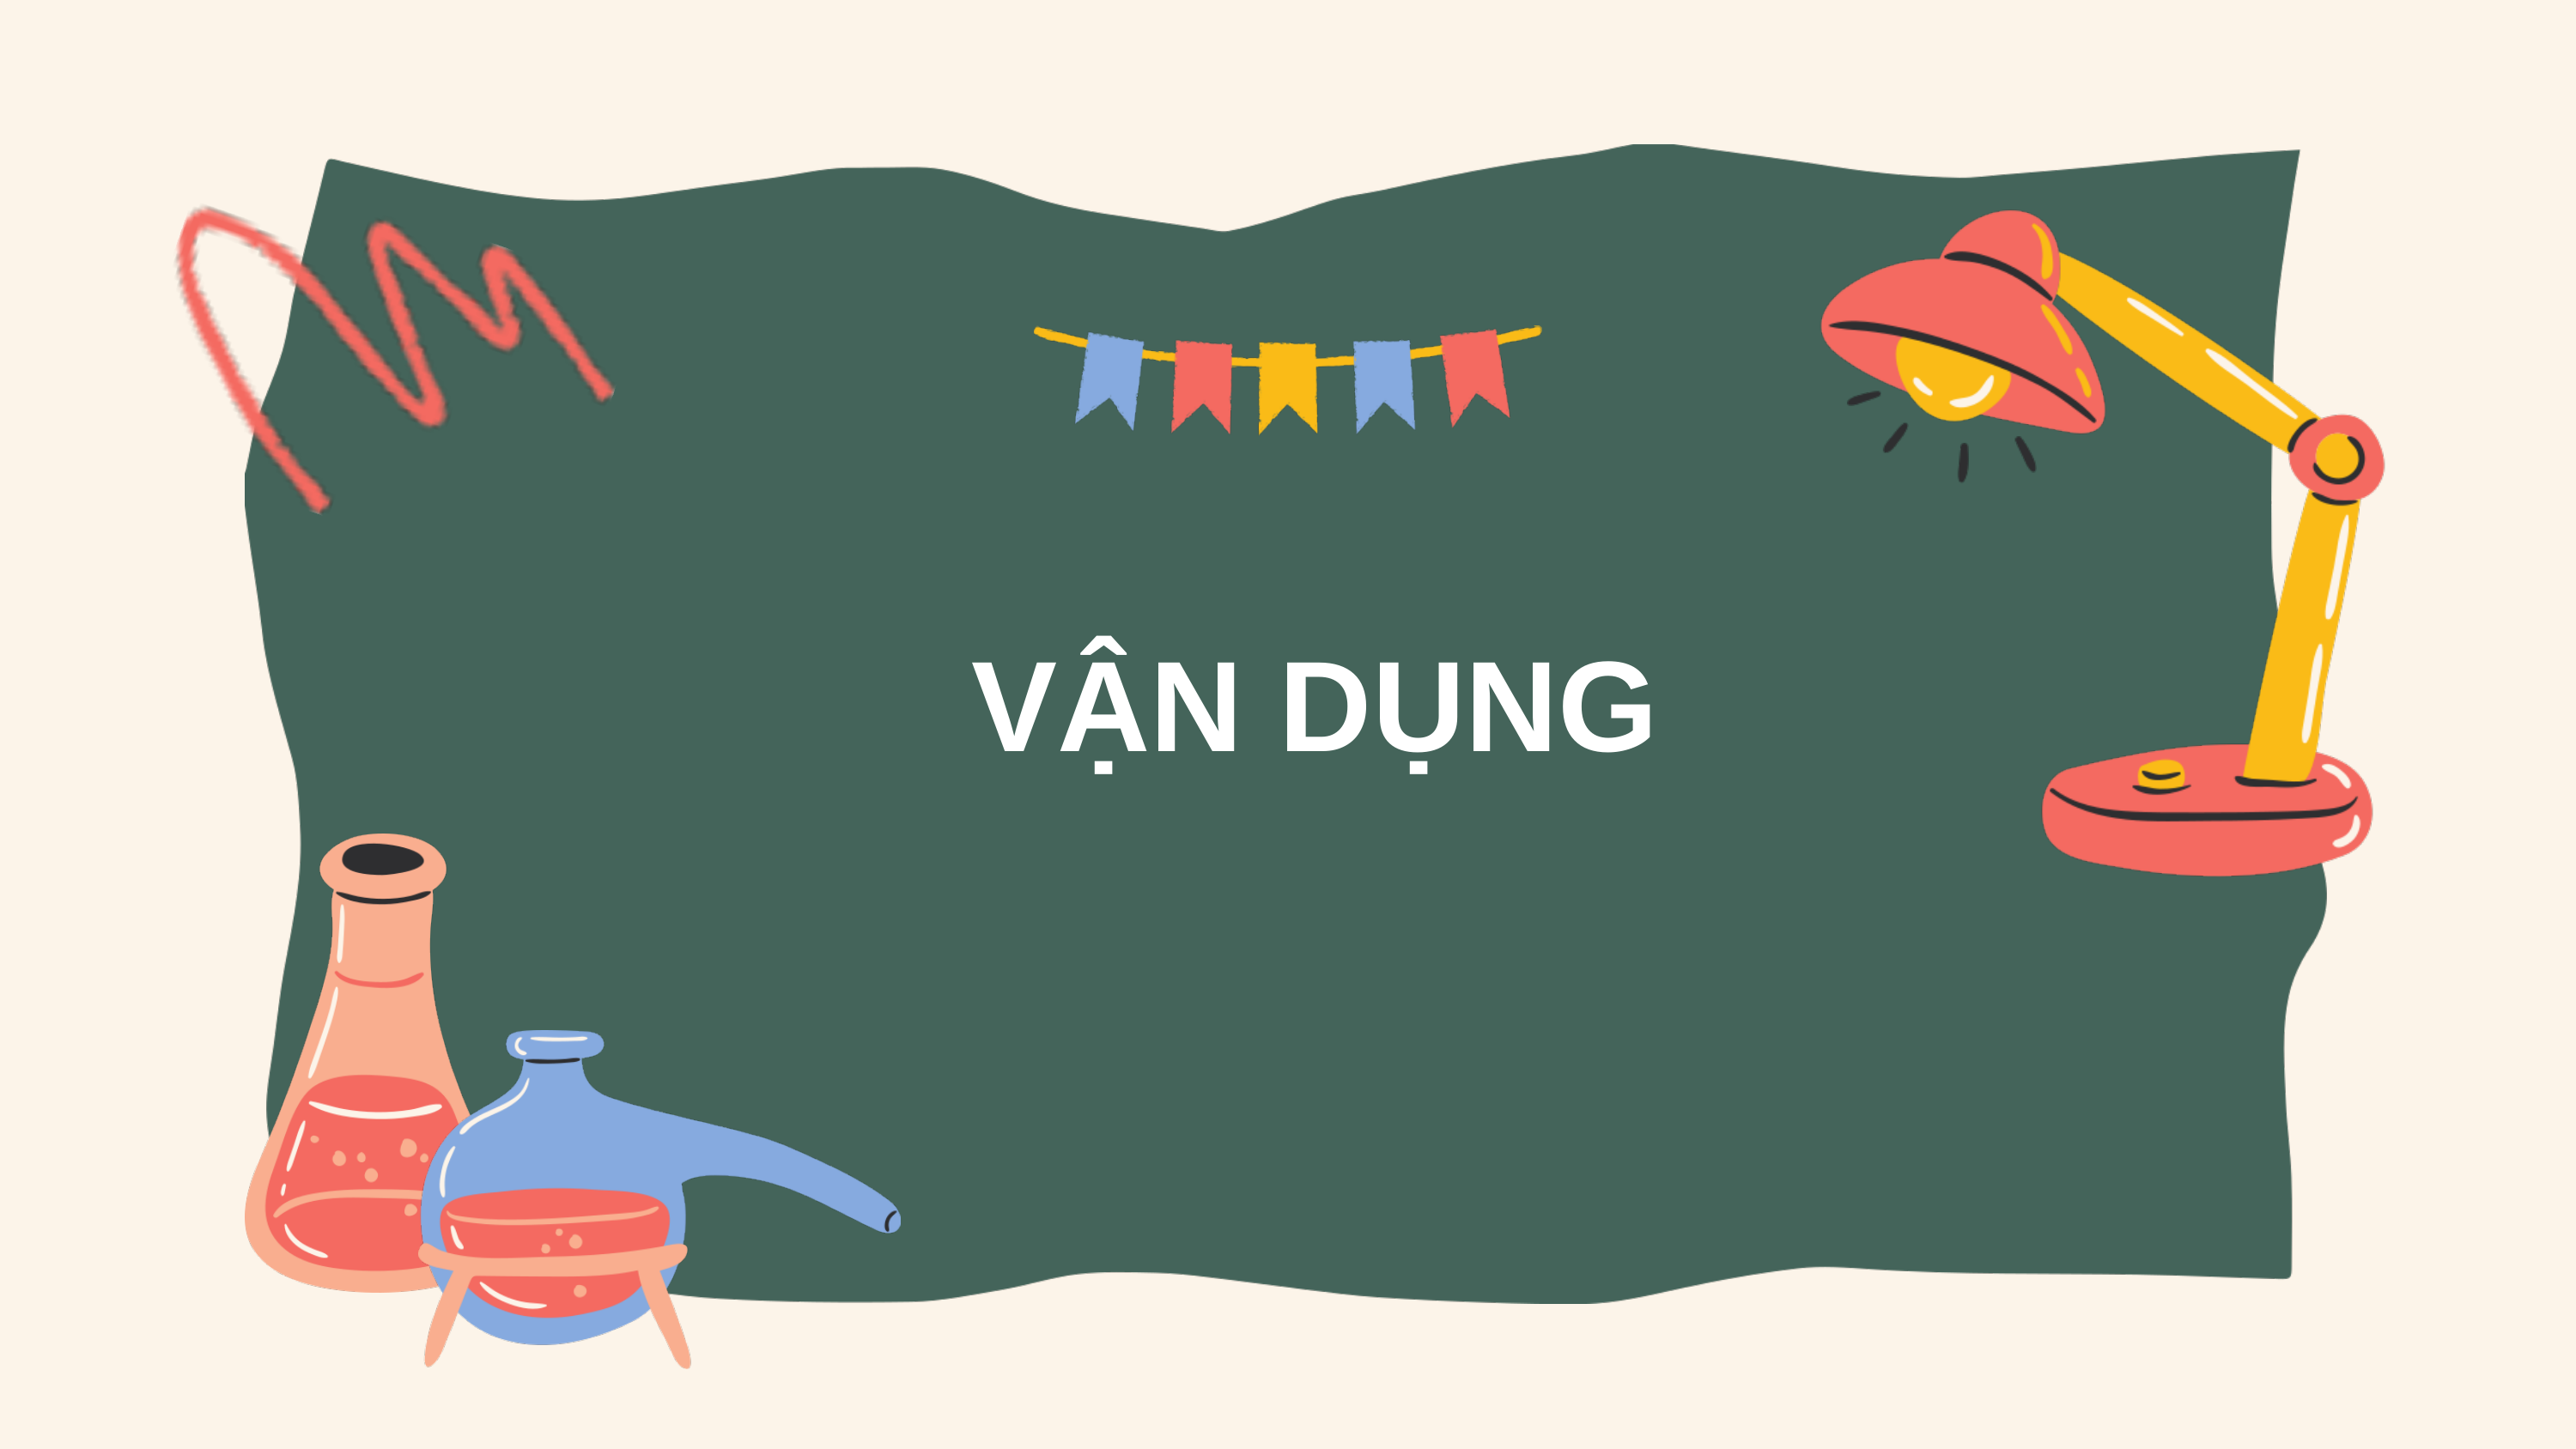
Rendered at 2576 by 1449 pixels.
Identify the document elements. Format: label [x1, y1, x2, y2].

picture [112, 144, 2389, 1369]
